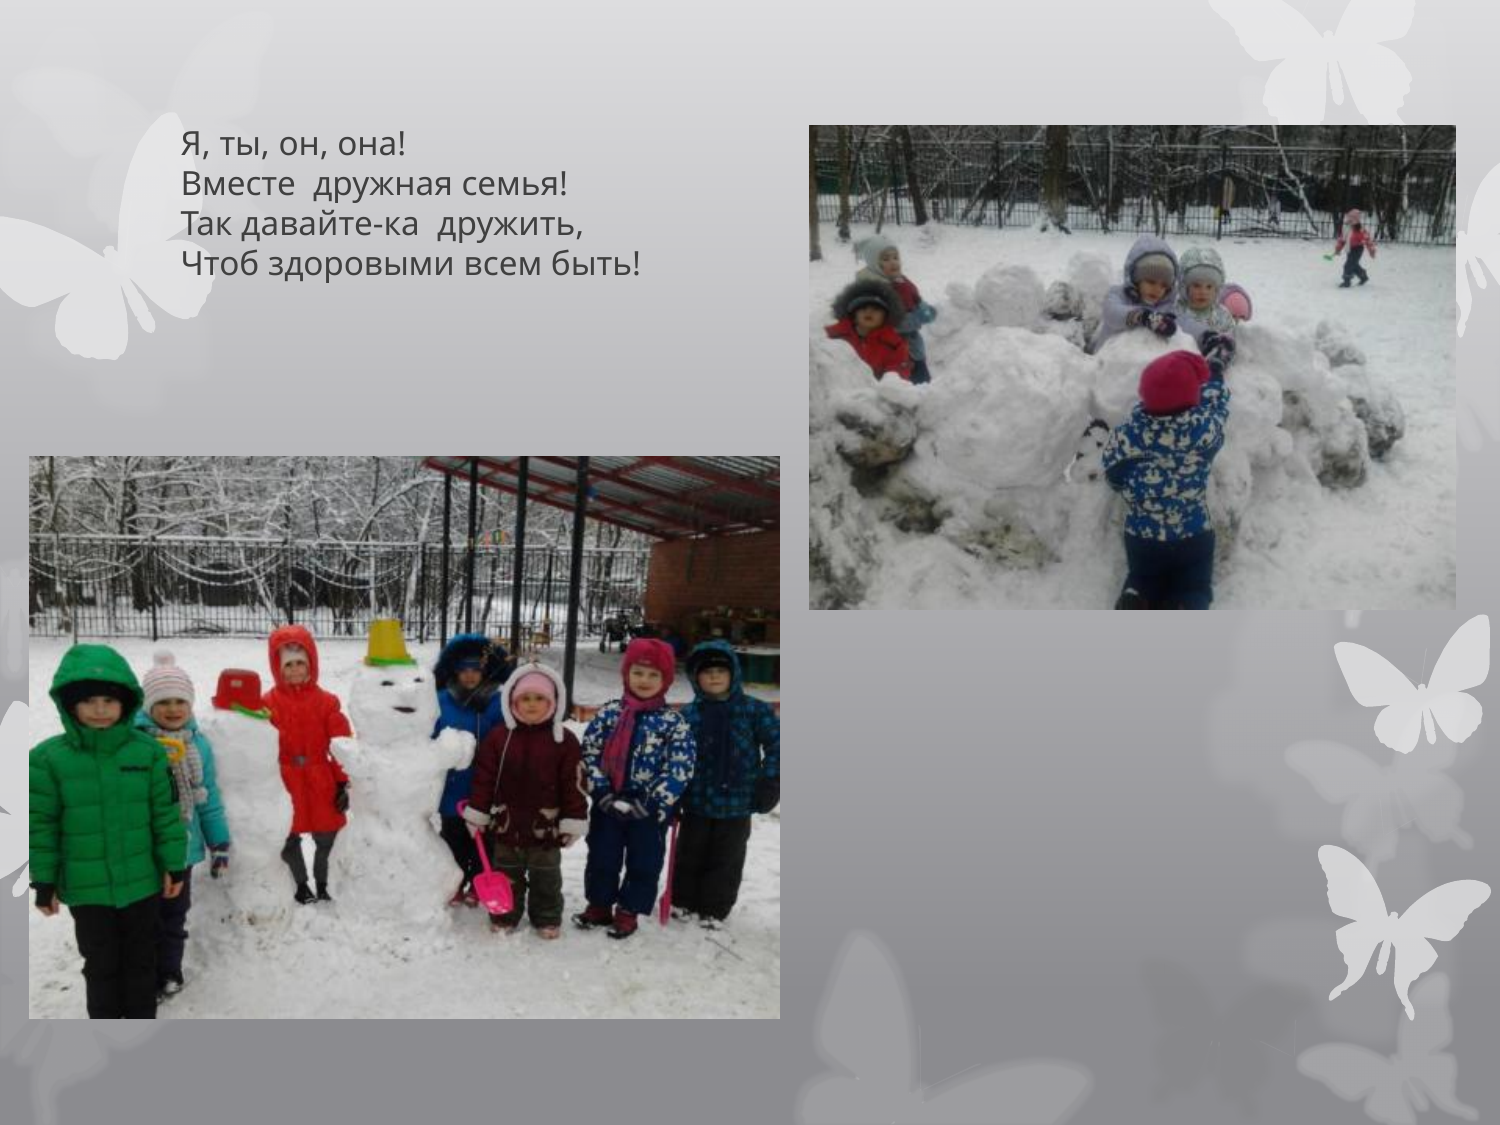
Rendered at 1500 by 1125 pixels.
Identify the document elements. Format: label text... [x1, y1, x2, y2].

title Я, ты, он, она! Вместе дружная семья! Так давайте-ка дружить, Чтоб здоровыми всем быть! [165, 30, 1334, 374]
picture [28, 455, 780, 1020]
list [808, 124, 1456, 611]
